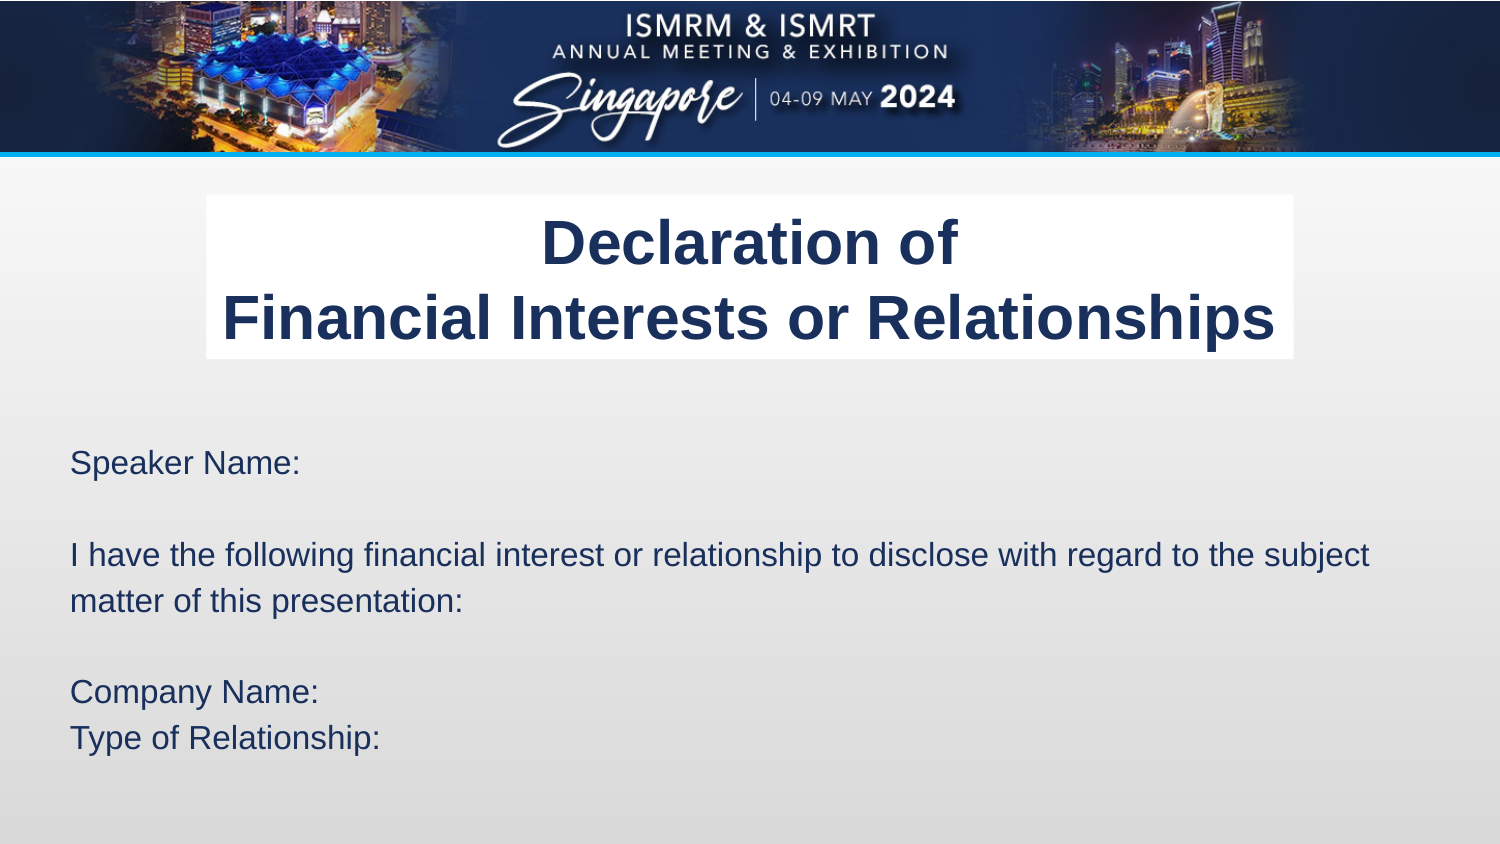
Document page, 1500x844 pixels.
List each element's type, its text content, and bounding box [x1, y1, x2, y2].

text_box Declaration of Financial Interests or Relationships [206, 194, 1294, 360]
picture [0, 1, 1500, 151]
list Speaker Name: I have the following financial interest or relationship to disclose with regard to the subject matter of this presentation: Company Name: Type of Relationship: [54, 420, 1446, 775]
text_box [0, 152, 1500, 159]
